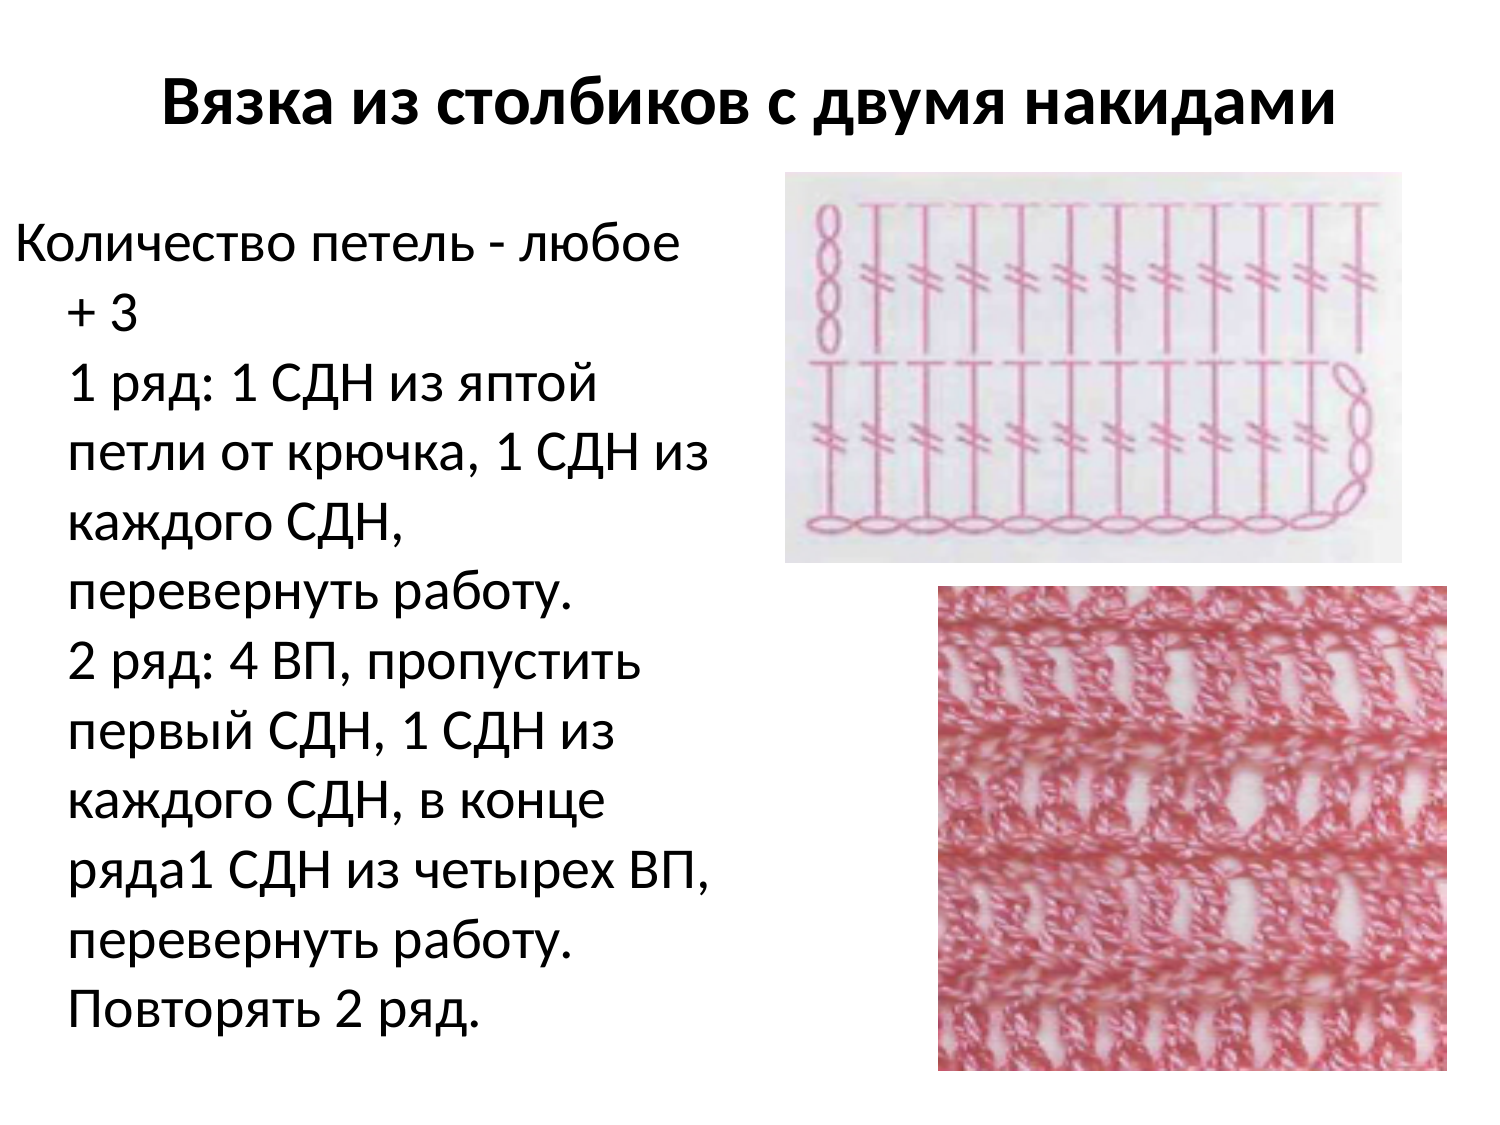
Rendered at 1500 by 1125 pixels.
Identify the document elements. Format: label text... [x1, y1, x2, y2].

picture [785, 172, 1402, 563]
picture [938, 585, 1448, 1071]
title Вязка из столбиков с двумя накидами [75, 45, 1425, 233]
list Количество петель - любое + 3 1 ряд: 1 СДН из яптой петли от крючка, 1 СДН из каждого СДН, перевернуть работу. 2 ряд: 4 ВП, пропустить первый СДН, 1 СДН из каждого СДН, в конце ряда1 СДН из четырех ВП, перевернуть работу. Повторять 2 ряд. [0, 196, 739, 1125]
